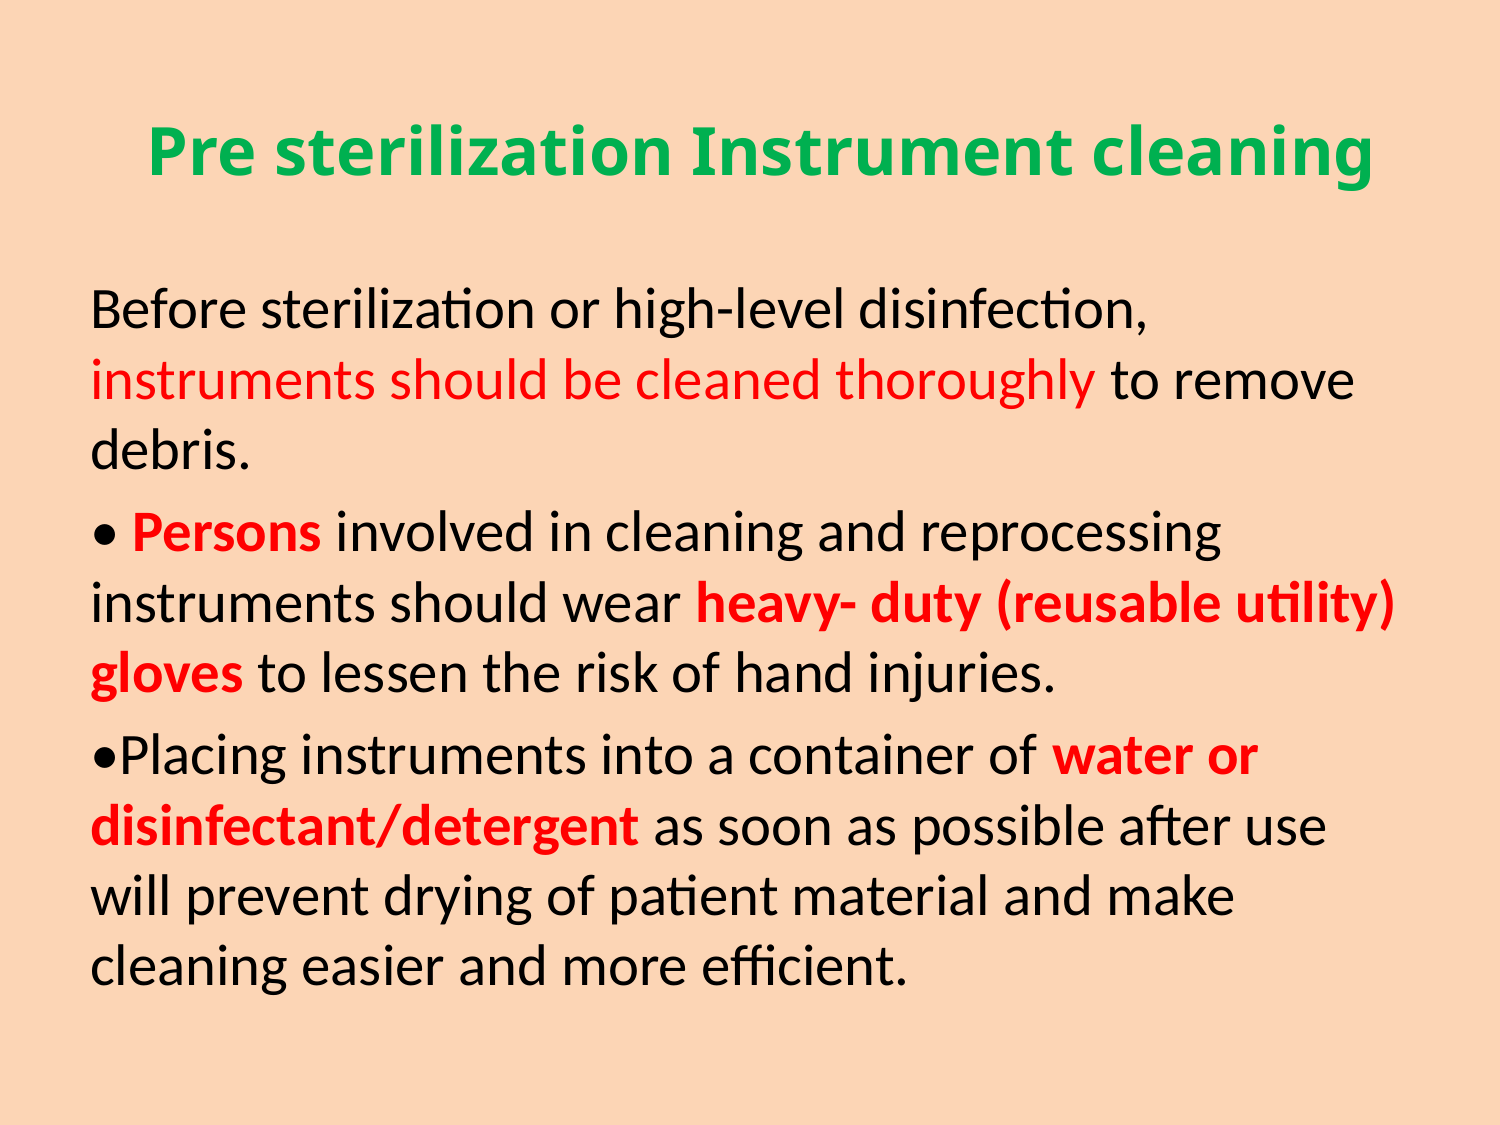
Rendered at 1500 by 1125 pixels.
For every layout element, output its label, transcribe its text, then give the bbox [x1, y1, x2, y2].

title Pre sterilization Instrument cleaning [75, 45, 1425, 233]
list Before sterilization or high-level disinfection, instruments should be cleaned thoroughly to remove debris. • Persons involved in cleaning and reprocessing instruments should wear heavy- duty (reusable utility) gloves to lessen the risk of hand injuries. •Placing instruments into a container of water or disinfectant/detergent as soon as possible after use will prevent drying of patient material and make cleaning easier and more efficient. [75, 262, 1425, 1005]
